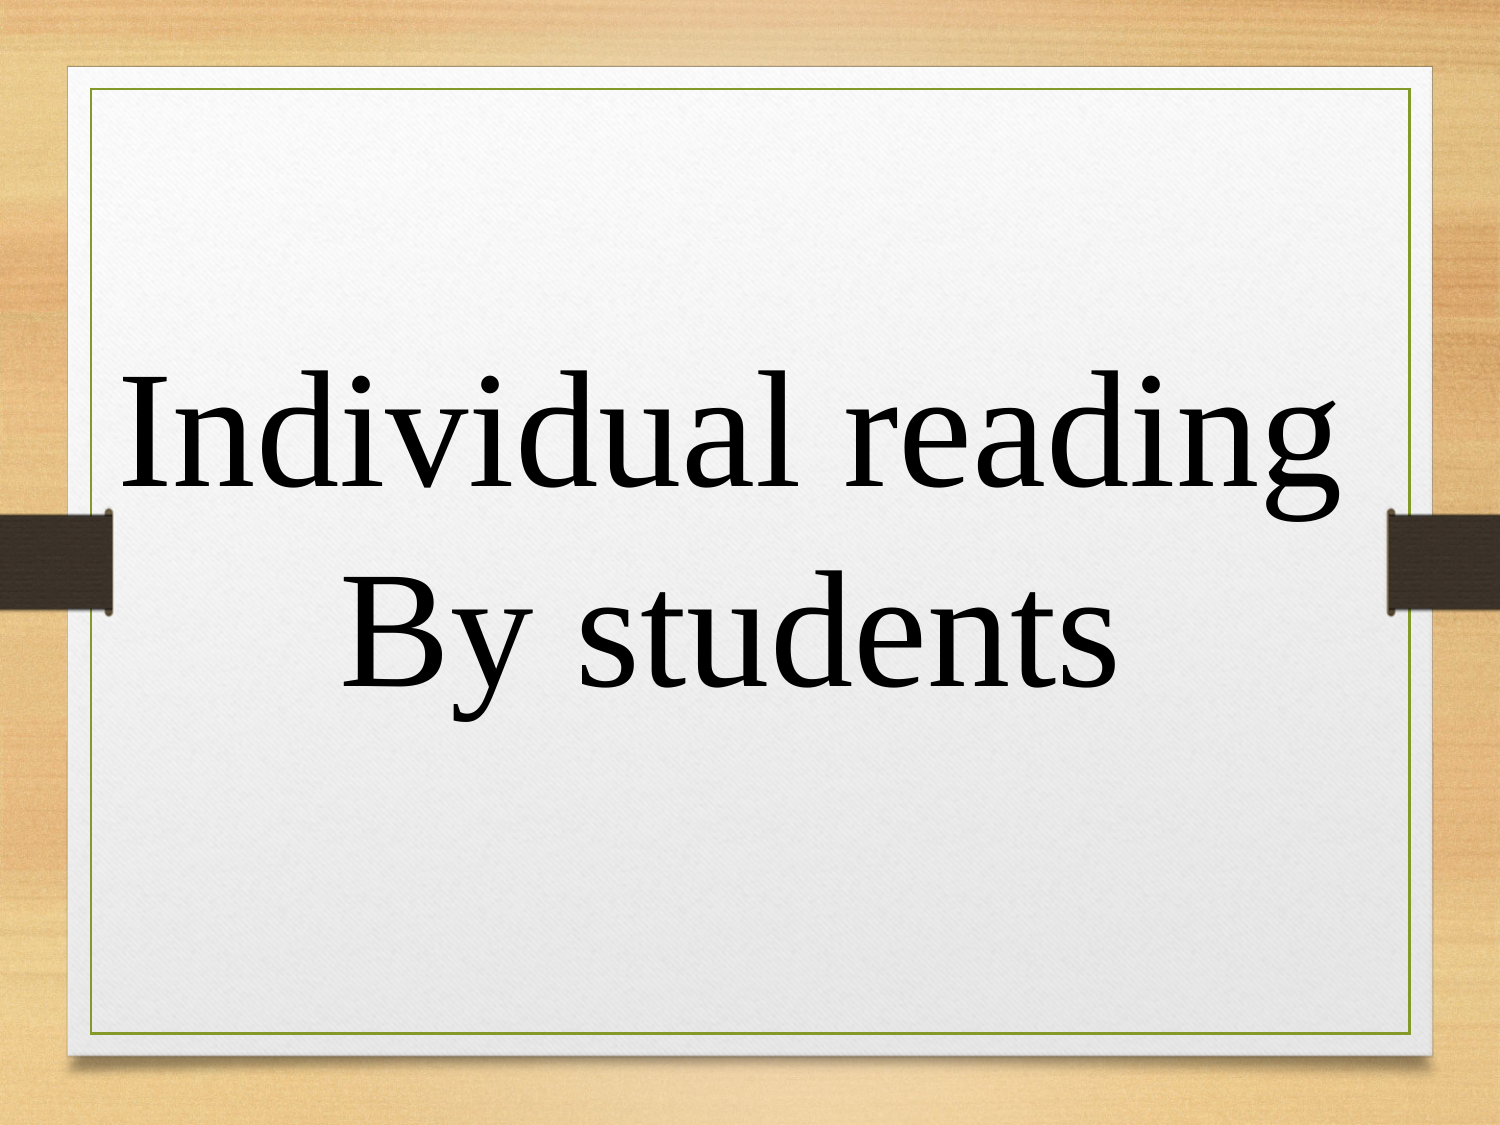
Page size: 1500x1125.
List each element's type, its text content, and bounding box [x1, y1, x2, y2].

text_box Individual reading By students [75, 312, 1388, 728]
picture [0, 0, 1500, 1125]
